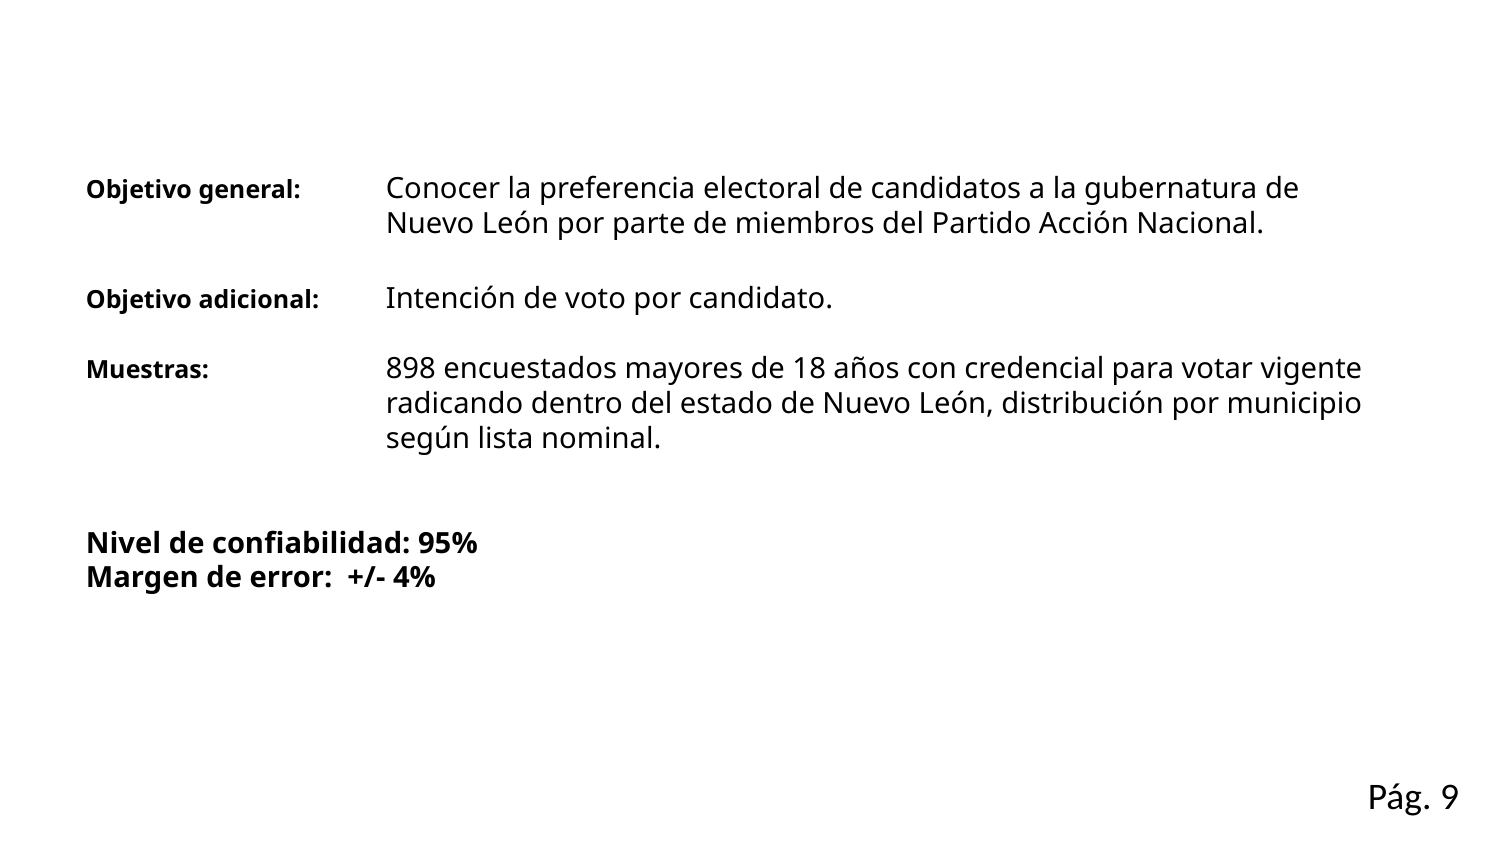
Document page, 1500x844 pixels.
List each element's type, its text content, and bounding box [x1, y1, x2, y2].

text_box Objetivo general: Conocer la preferencia electoral de candidatos a la gubernatura de Nuevo León por parte de miembros del Partido Acción Nacional. Objetivo adicional: Intención de voto por candidato. Muestras: 898 encuestados mayores de 18 años con credencial para votar vigente radicando dentro del estado de Nuevo León, distribución por municipio según lista nominal. Nivel de confiabilidad: 95% Margen de error: +/- 4% [71, 161, 1463, 637]
text_box Pág. 9 [1353, 764, 1475, 825]
